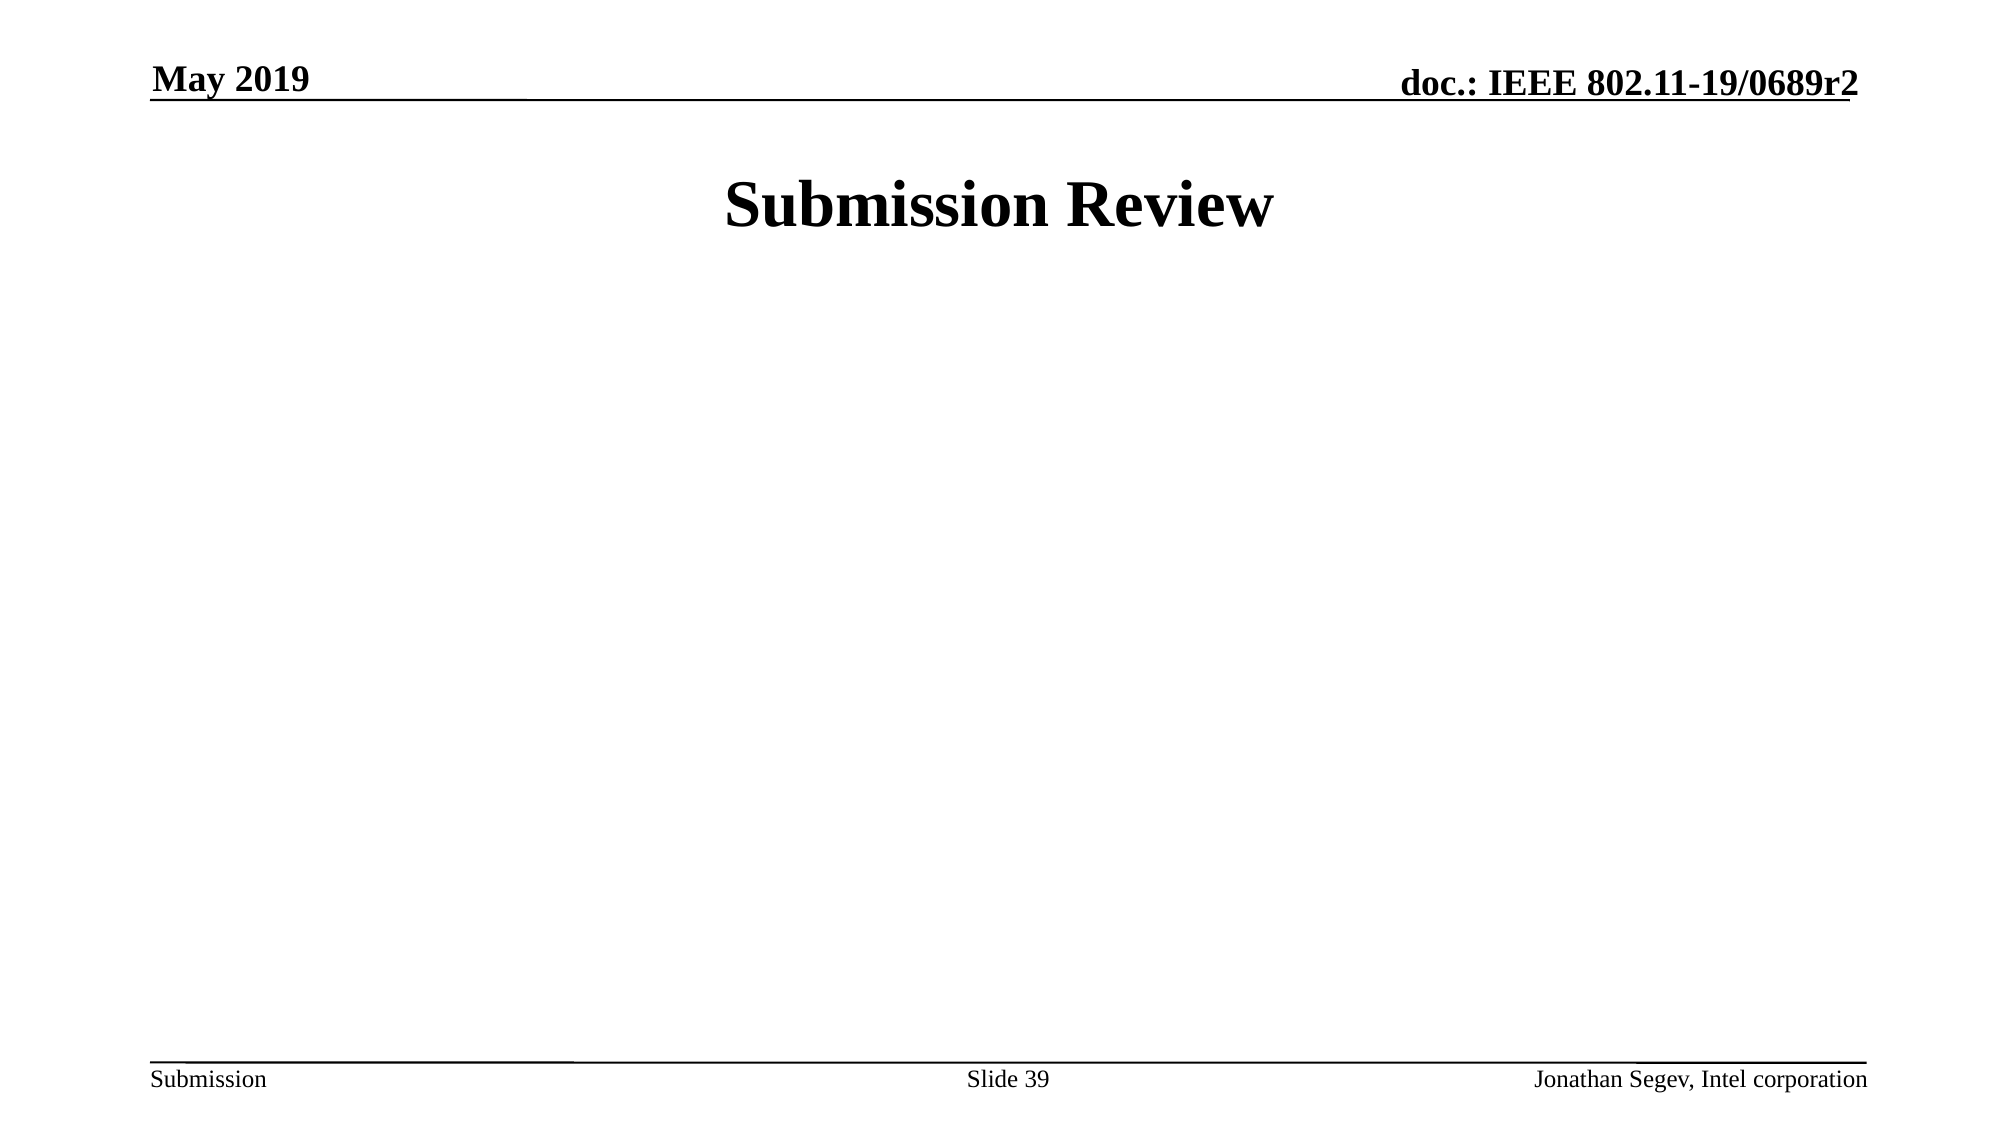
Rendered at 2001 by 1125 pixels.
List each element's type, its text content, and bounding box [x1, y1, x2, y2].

slide_number Slide 39 [950, 1061, 1067, 1123]
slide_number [152, 54, 563, 100]
footer Jonathan Segev, Intel corporation [1171, 1061, 1869, 1093]
title Submission Review [149, 112, 1850, 288]
